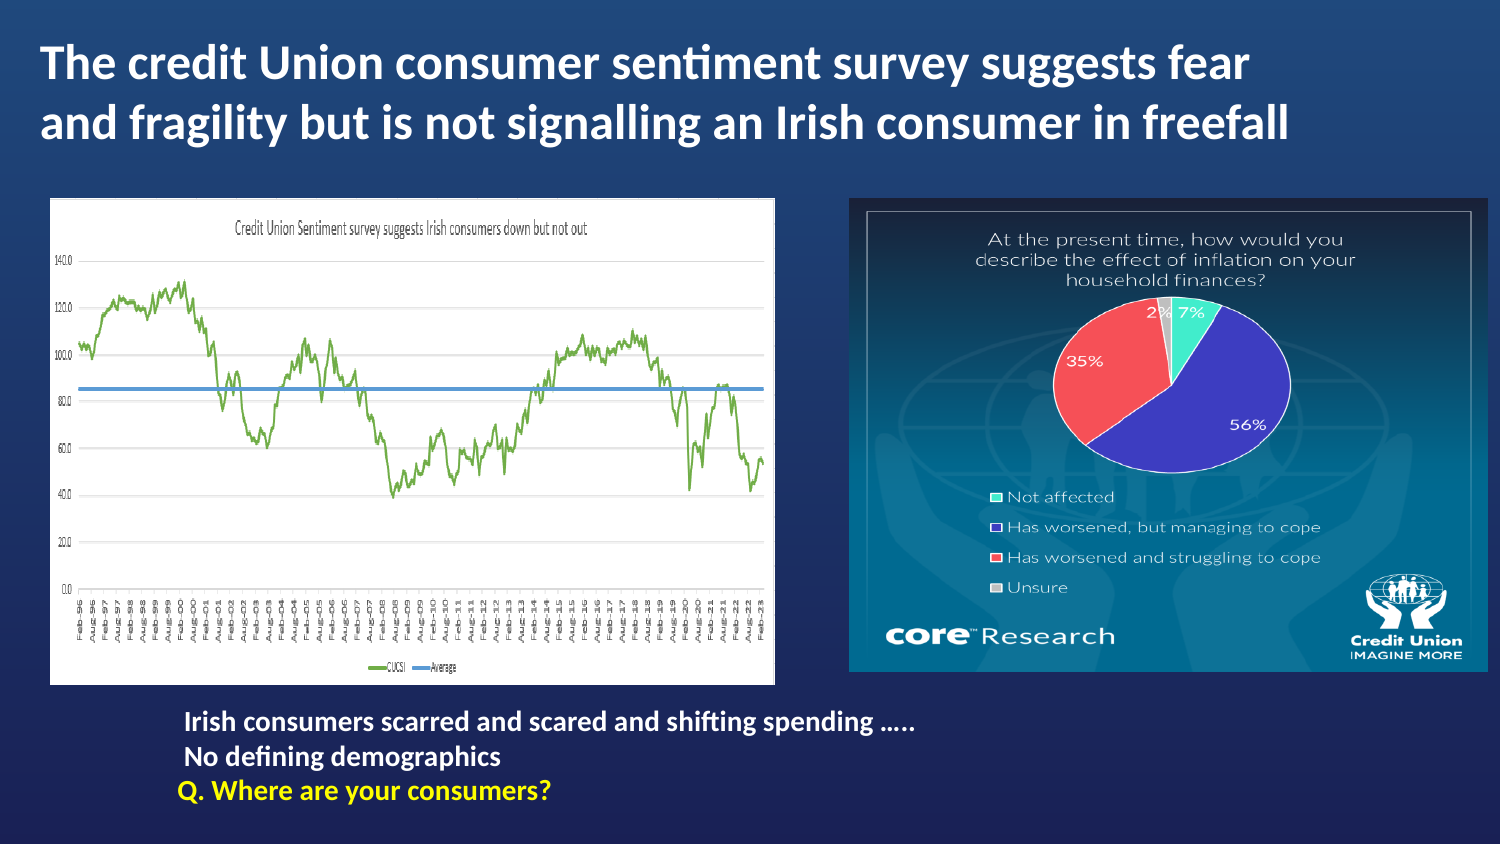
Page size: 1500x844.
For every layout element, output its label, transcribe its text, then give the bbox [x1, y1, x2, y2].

text_box Irish consumers scarred and scared and shifting spending ….. No defining demographics Q. Where are your consumers? [162, 694, 1300, 814]
picture [1453, 639, 1461, 645]
picture [49, 198, 776, 685]
picture [1394, 636, 1403, 645]
picture [1442, 640, 1450, 645]
picture [1420, 585, 1426, 600]
picture [849, 198, 1488, 670]
picture [887, 629, 903, 644]
picture [1389, 577, 1418, 604]
picture [1366, 591, 1401, 628]
text_box The credit Union consumer sentiment survey suggests fear and fragility but is not signalling an Irish consumer in freefall [24, 21, 1338, 157]
picture [1411, 636, 1422, 645]
picture [933, 629, 945, 644]
picture [920, 463, 927, 469]
picture [1352, 636, 1360, 645]
picture [1406, 652, 1412, 659]
picture [1455, 652, 1461, 659]
picture [1371, 635, 1391, 645]
picture [1441, 652, 1449, 658]
picture [947, 629, 969, 644]
picture [1174, 517, 1199, 522]
picture [1411, 591, 1446, 628]
picture [906, 629, 929, 644]
